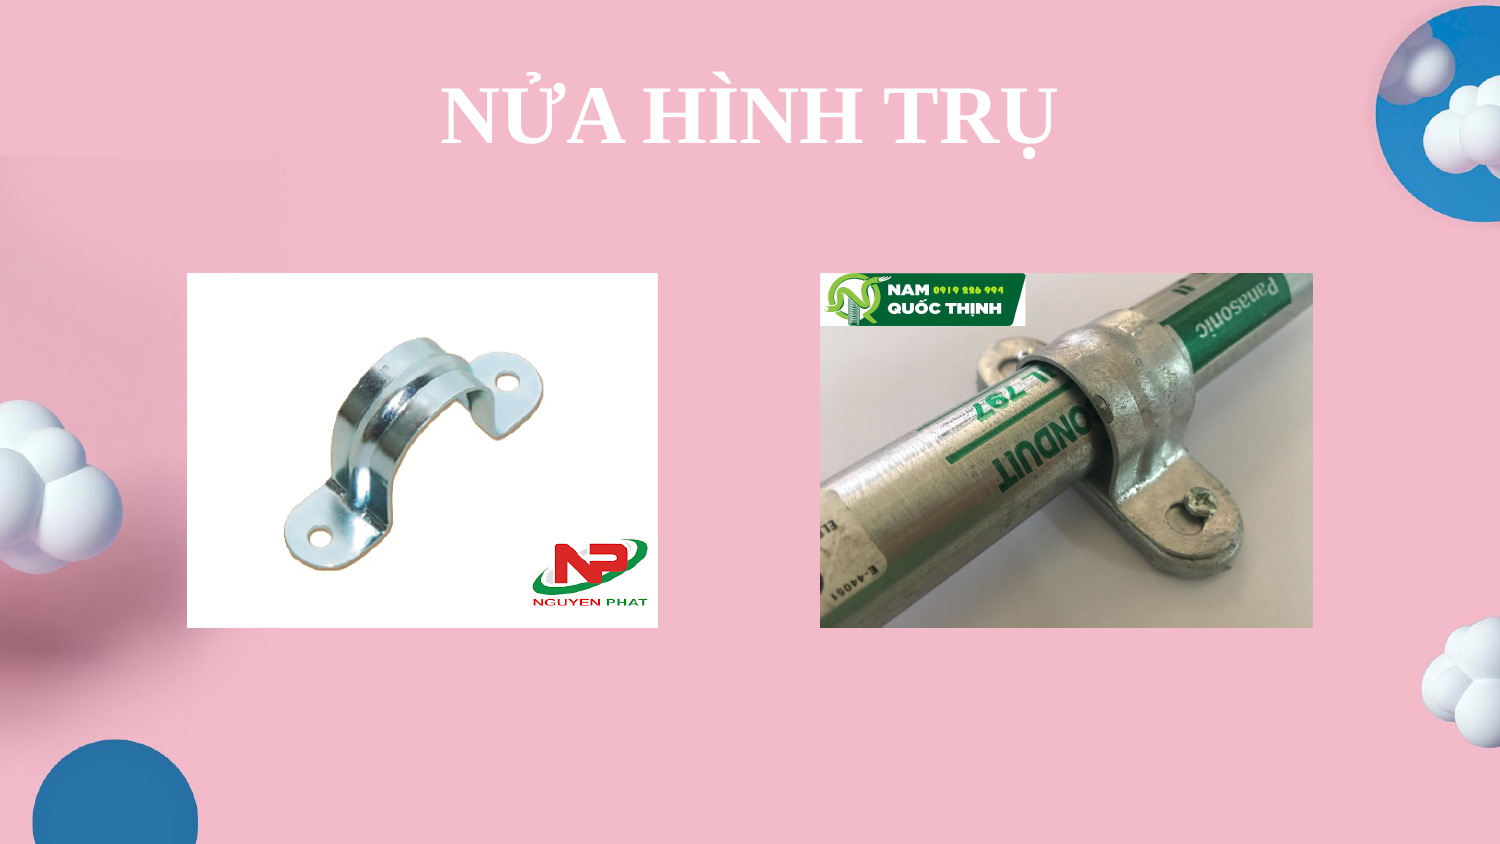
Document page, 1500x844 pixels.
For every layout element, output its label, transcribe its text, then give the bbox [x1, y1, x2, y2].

picture [0, 0, 1500, 844]
title NỬA HÌNH TRỤ [124, 63, 1376, 158]
